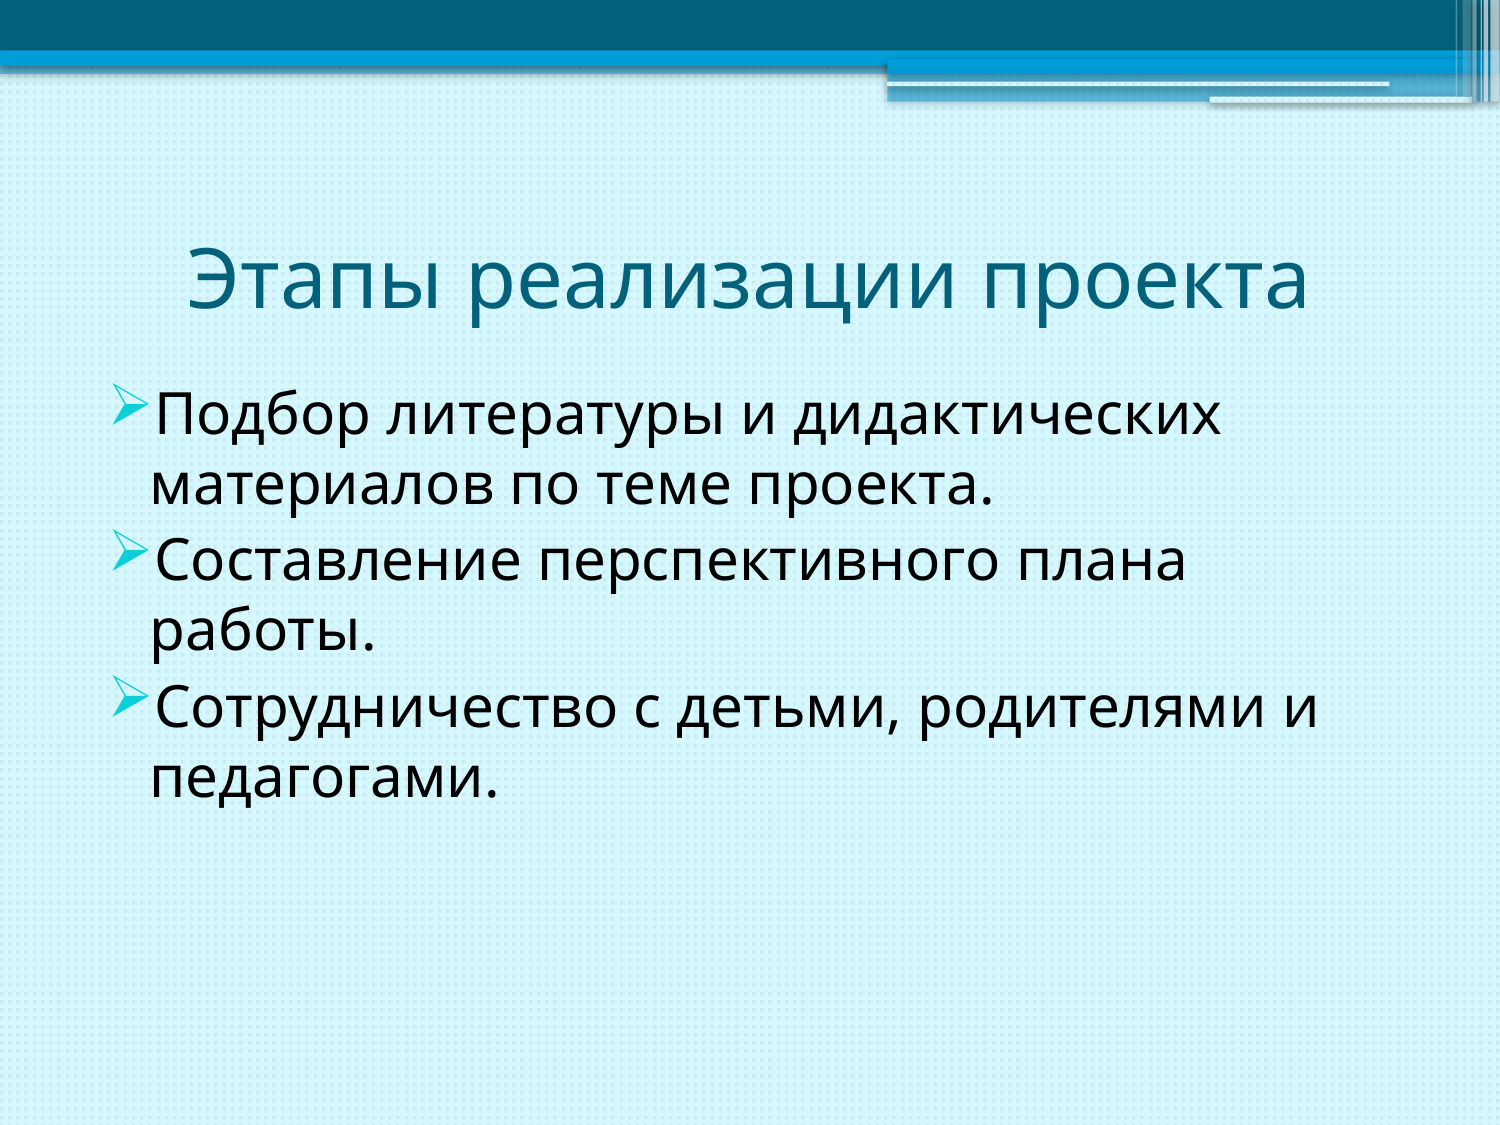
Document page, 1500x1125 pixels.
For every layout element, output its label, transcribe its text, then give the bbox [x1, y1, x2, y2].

list Подбор литературы и дидактических материалов по теме проекта. Составление перспективного плана работы. Сотрудничество с детьми, родителями и педагогами. [75, 368, 1425, 1079]
title Этапы реализации проекта [75, 187, 1425, 363]
